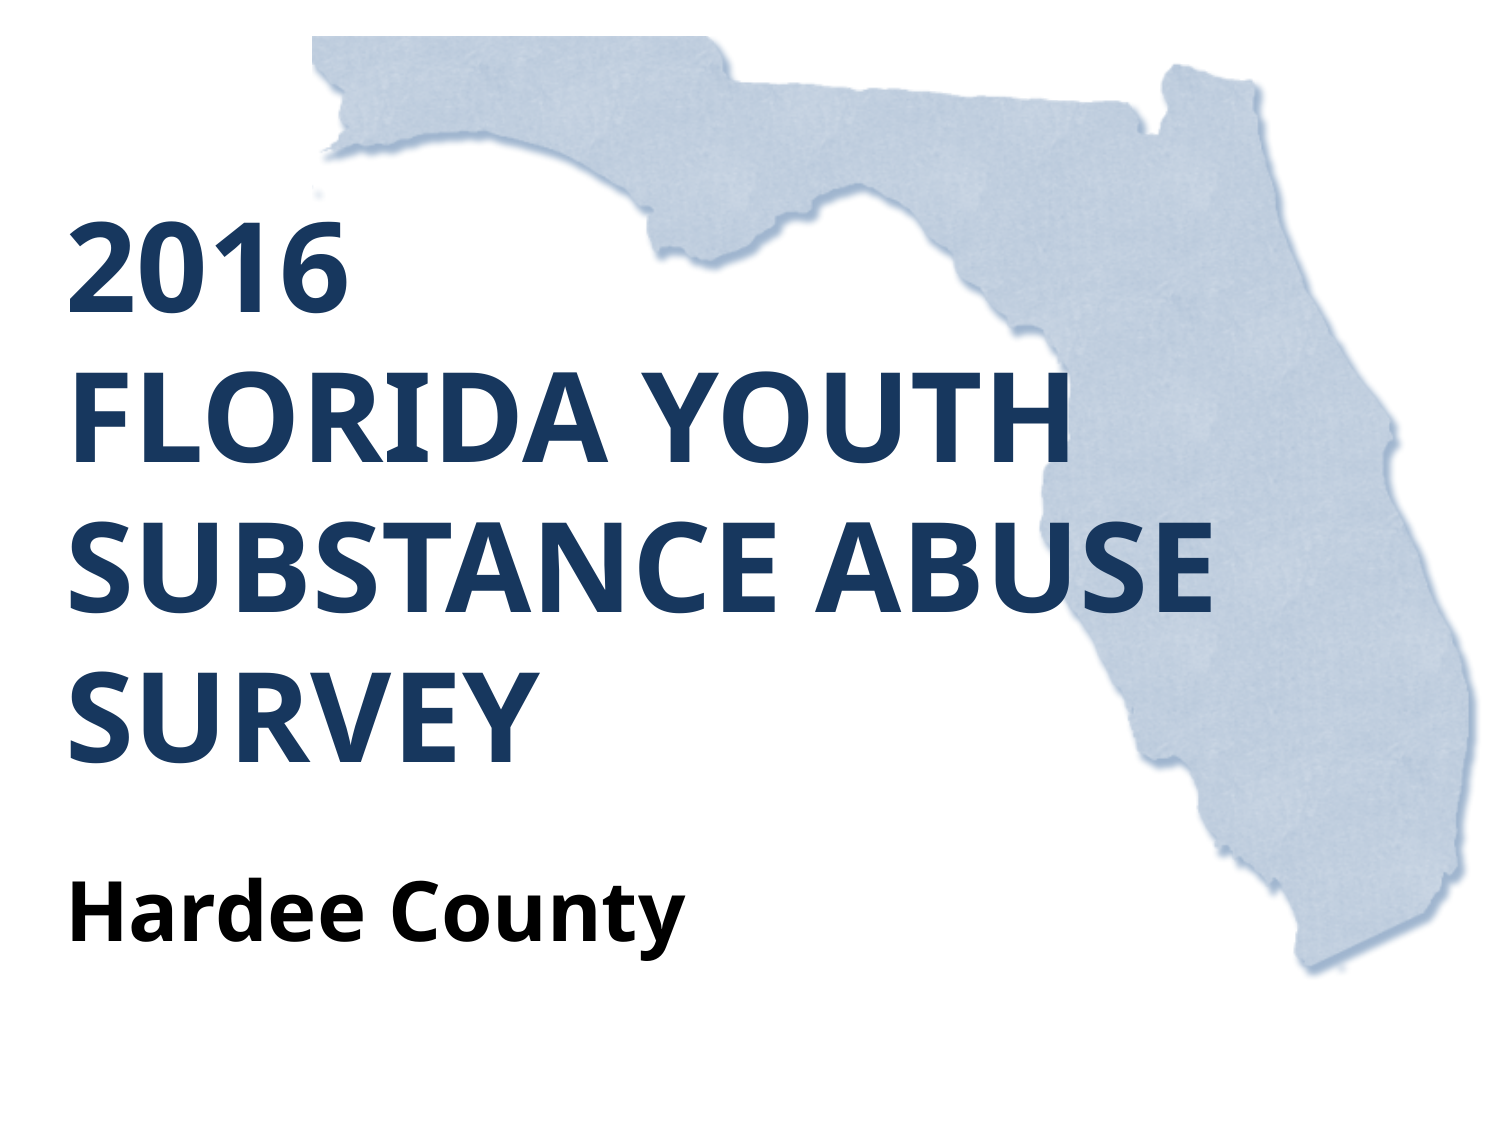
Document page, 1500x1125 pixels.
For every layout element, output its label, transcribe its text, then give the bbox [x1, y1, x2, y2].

subtitle Hardee County [49, 862, 307, 988]
picture [312, 35, 1500, 988]
title 2016 FLORIDA YOUTH SUBSTANCE ABUSE SURVEY [49, 224, 307, 751]
